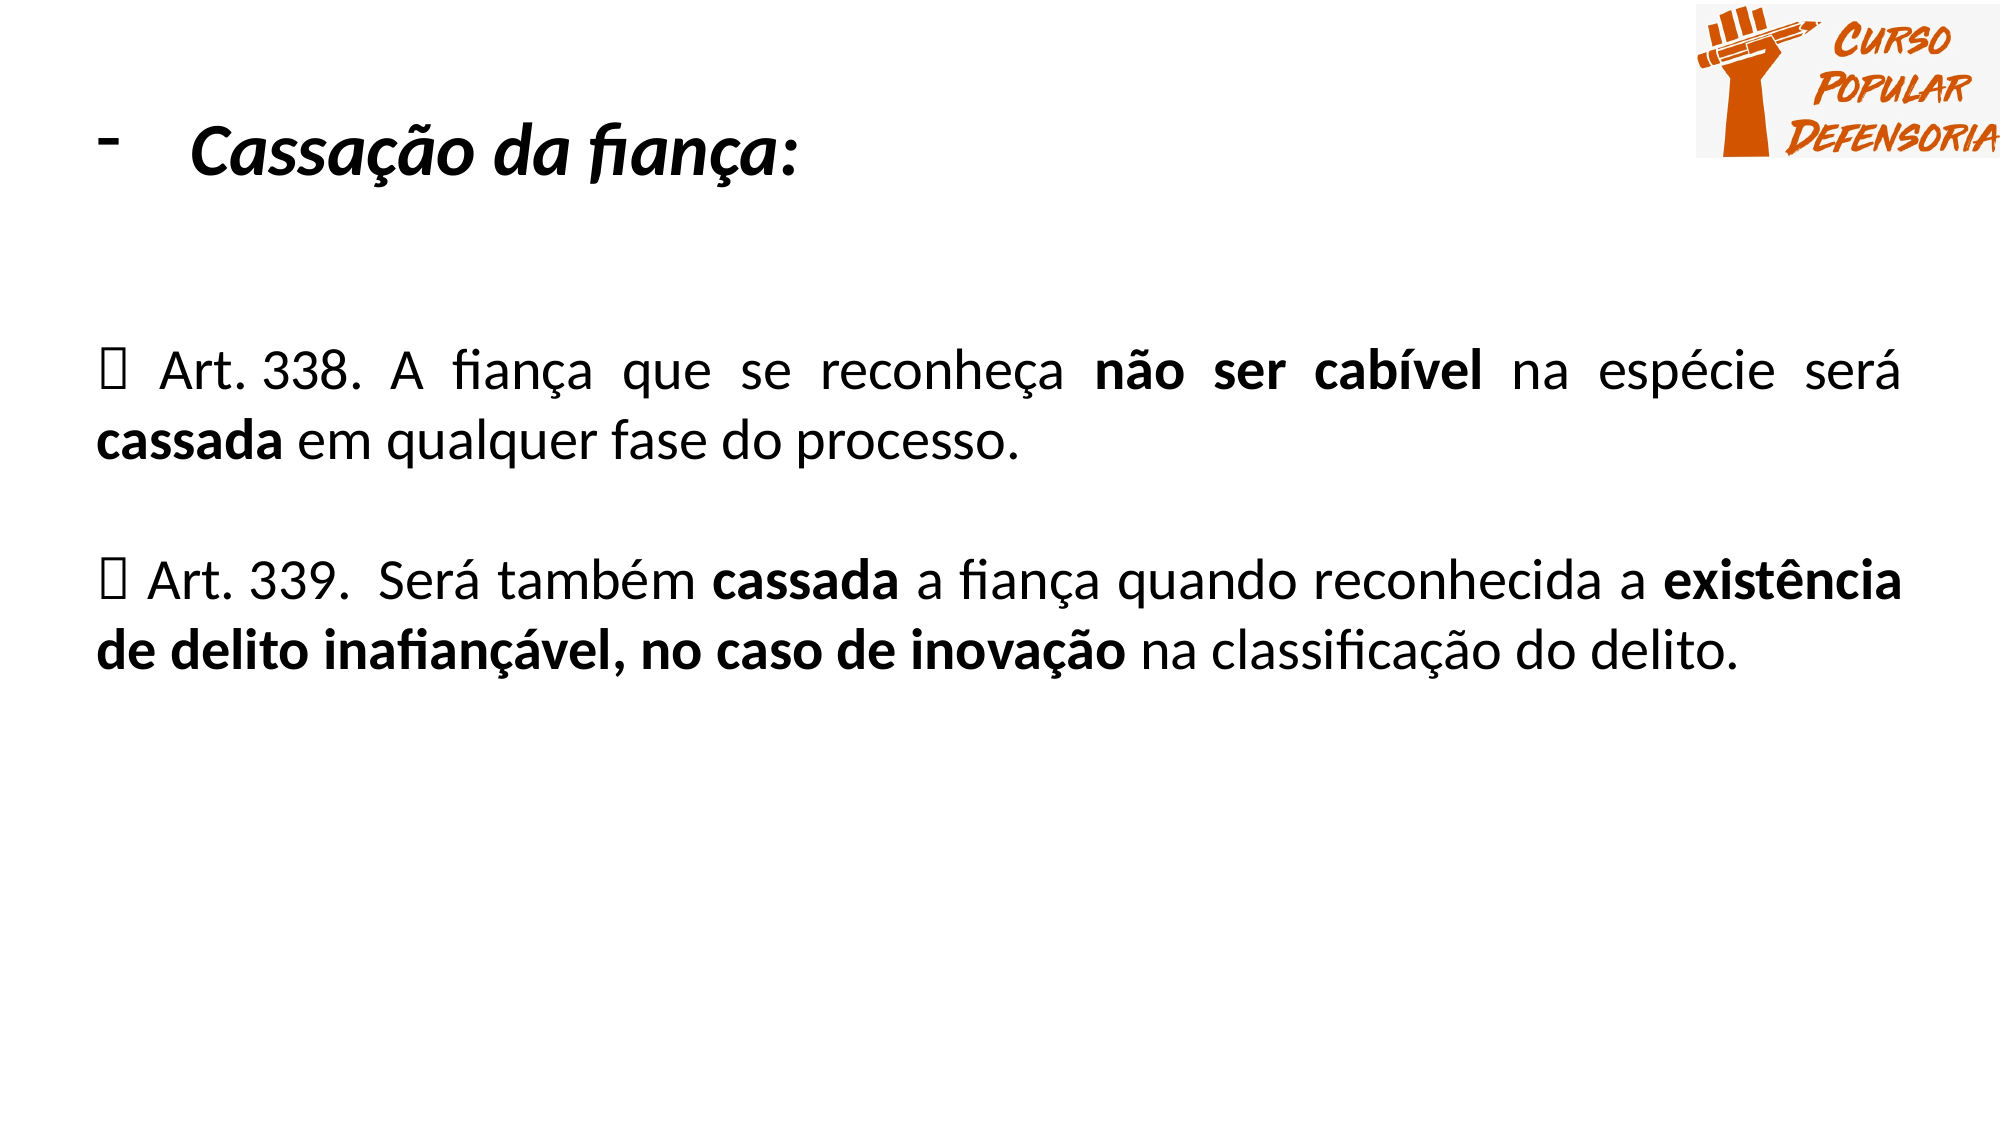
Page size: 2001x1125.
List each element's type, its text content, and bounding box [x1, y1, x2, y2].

picture [1696, 4, 2000, 158]
text_box Cassação da fiança:  Art. 338. A fiança que se reconheça não ser cabível na espécie será cassada em qualquer fase do processo.  Art. 339. Será também cassada a fiança quando reconhecida a existência de delito inafiançável, no caso de inovação na classificação do delito. [81, 93, 1919, 897]
